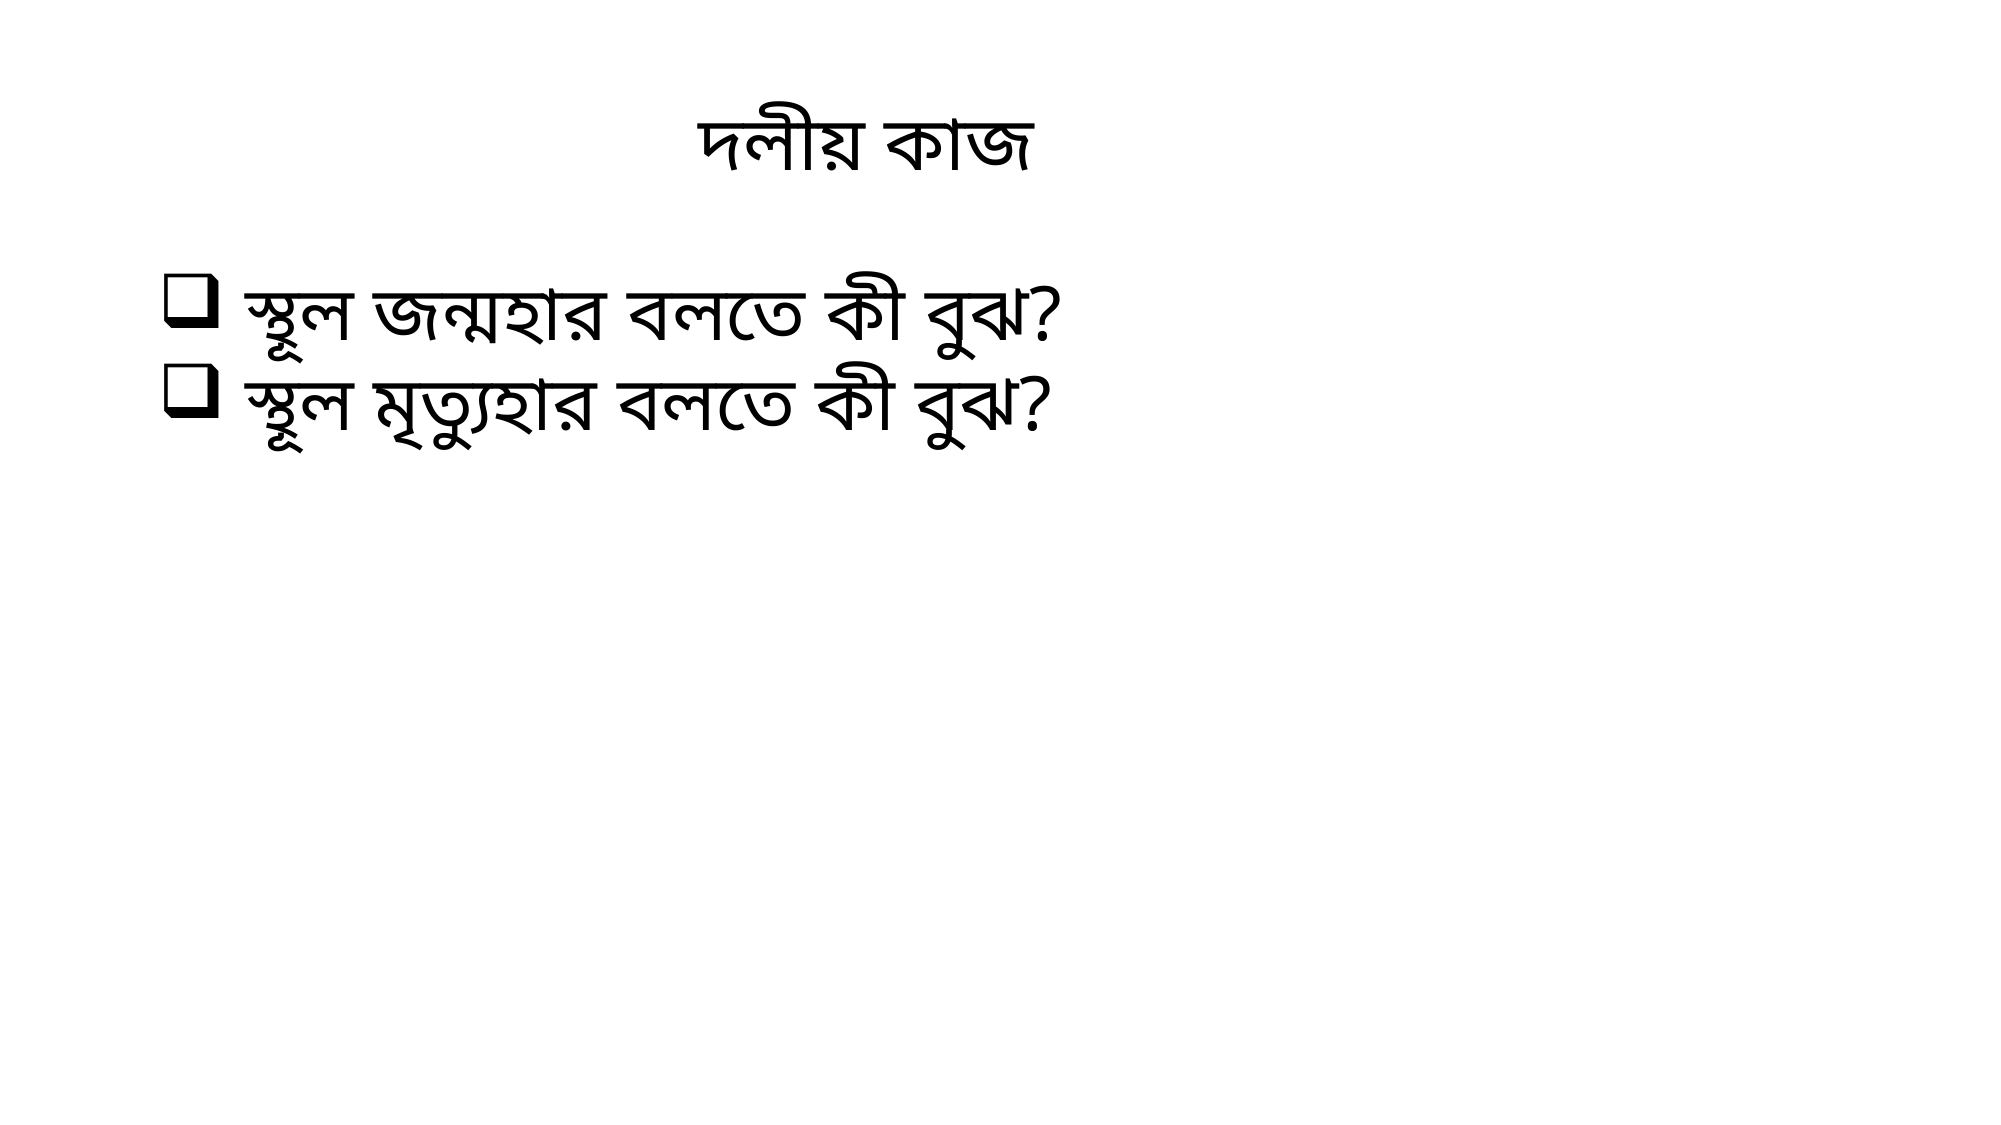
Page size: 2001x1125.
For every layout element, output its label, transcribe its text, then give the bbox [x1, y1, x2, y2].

text_box দলীয় কাজ [683, 87, 1087, 193]
text_box স্থূল জন্মহার বলতে কী বুঝ? স্থূল মৃত্যুহার বলতে কী বুঝ? [144, 258, 1881, 454]
